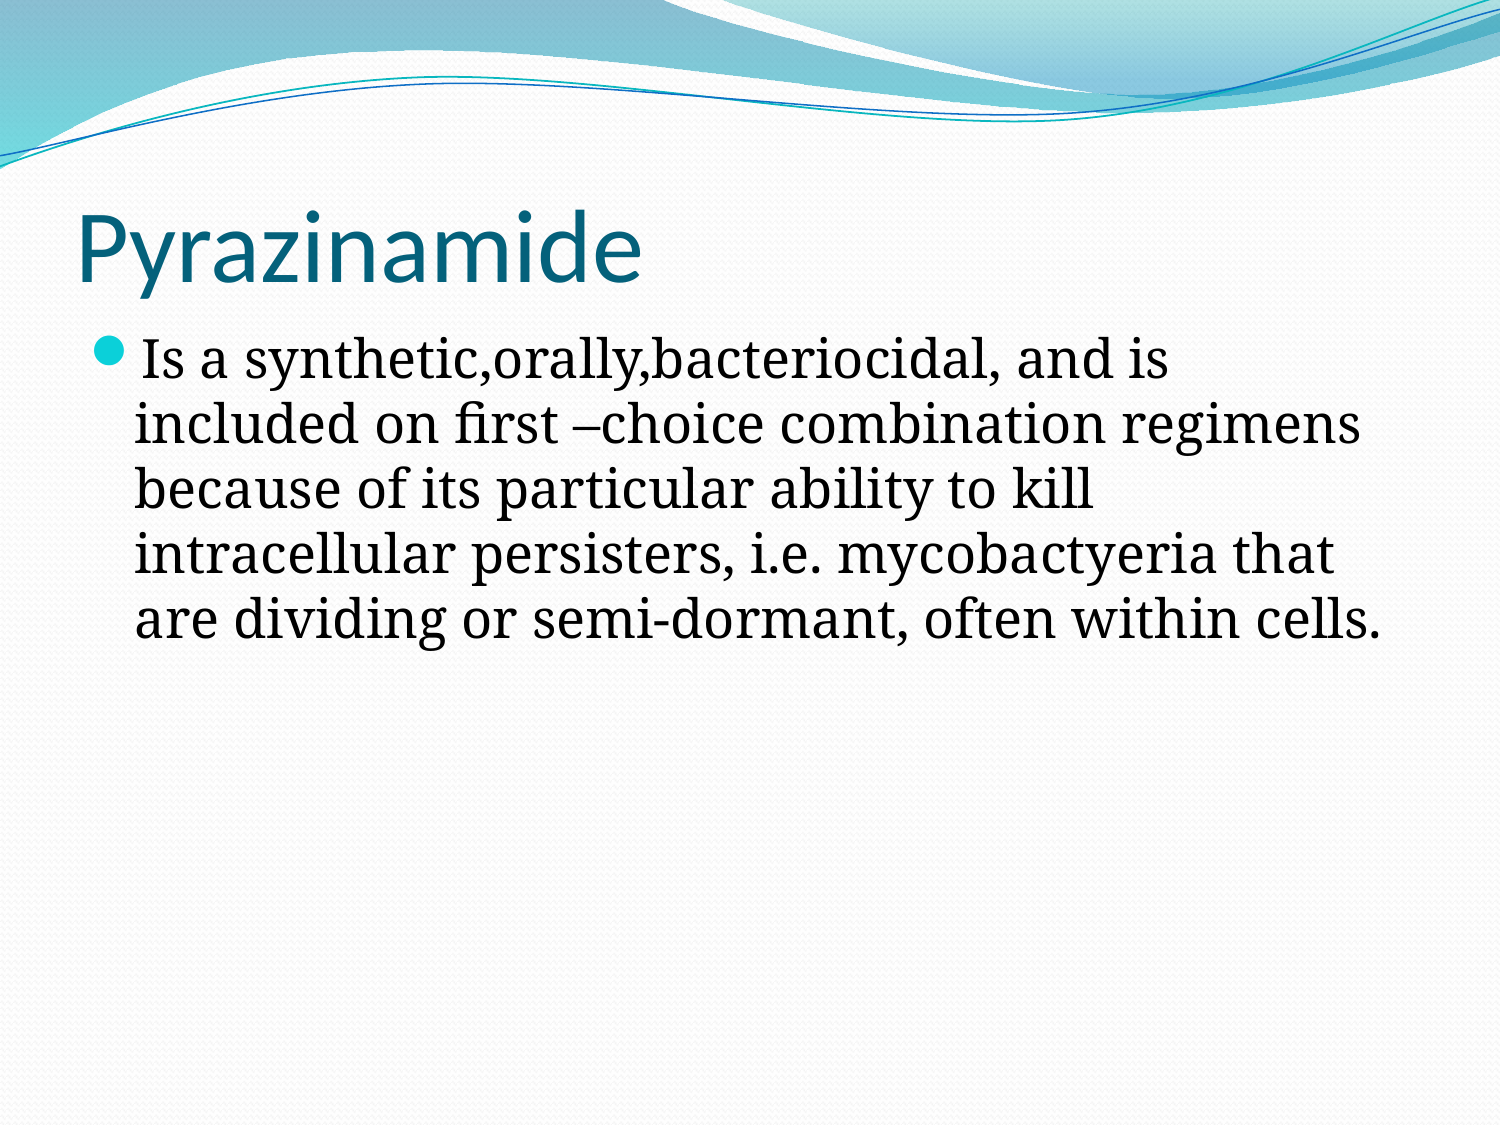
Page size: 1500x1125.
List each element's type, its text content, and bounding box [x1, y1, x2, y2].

list Is a synthetic,orally,bacteriocidal, and is included on first –choice combination regimens because of its particular ability to kill intracellular persisters, i.e. mycobactyeria that are dividing or semi-dormant, often within cells. [75, 317, 1425, 1038]
title Pyrazinamide [75, 115, 1425, 303]
